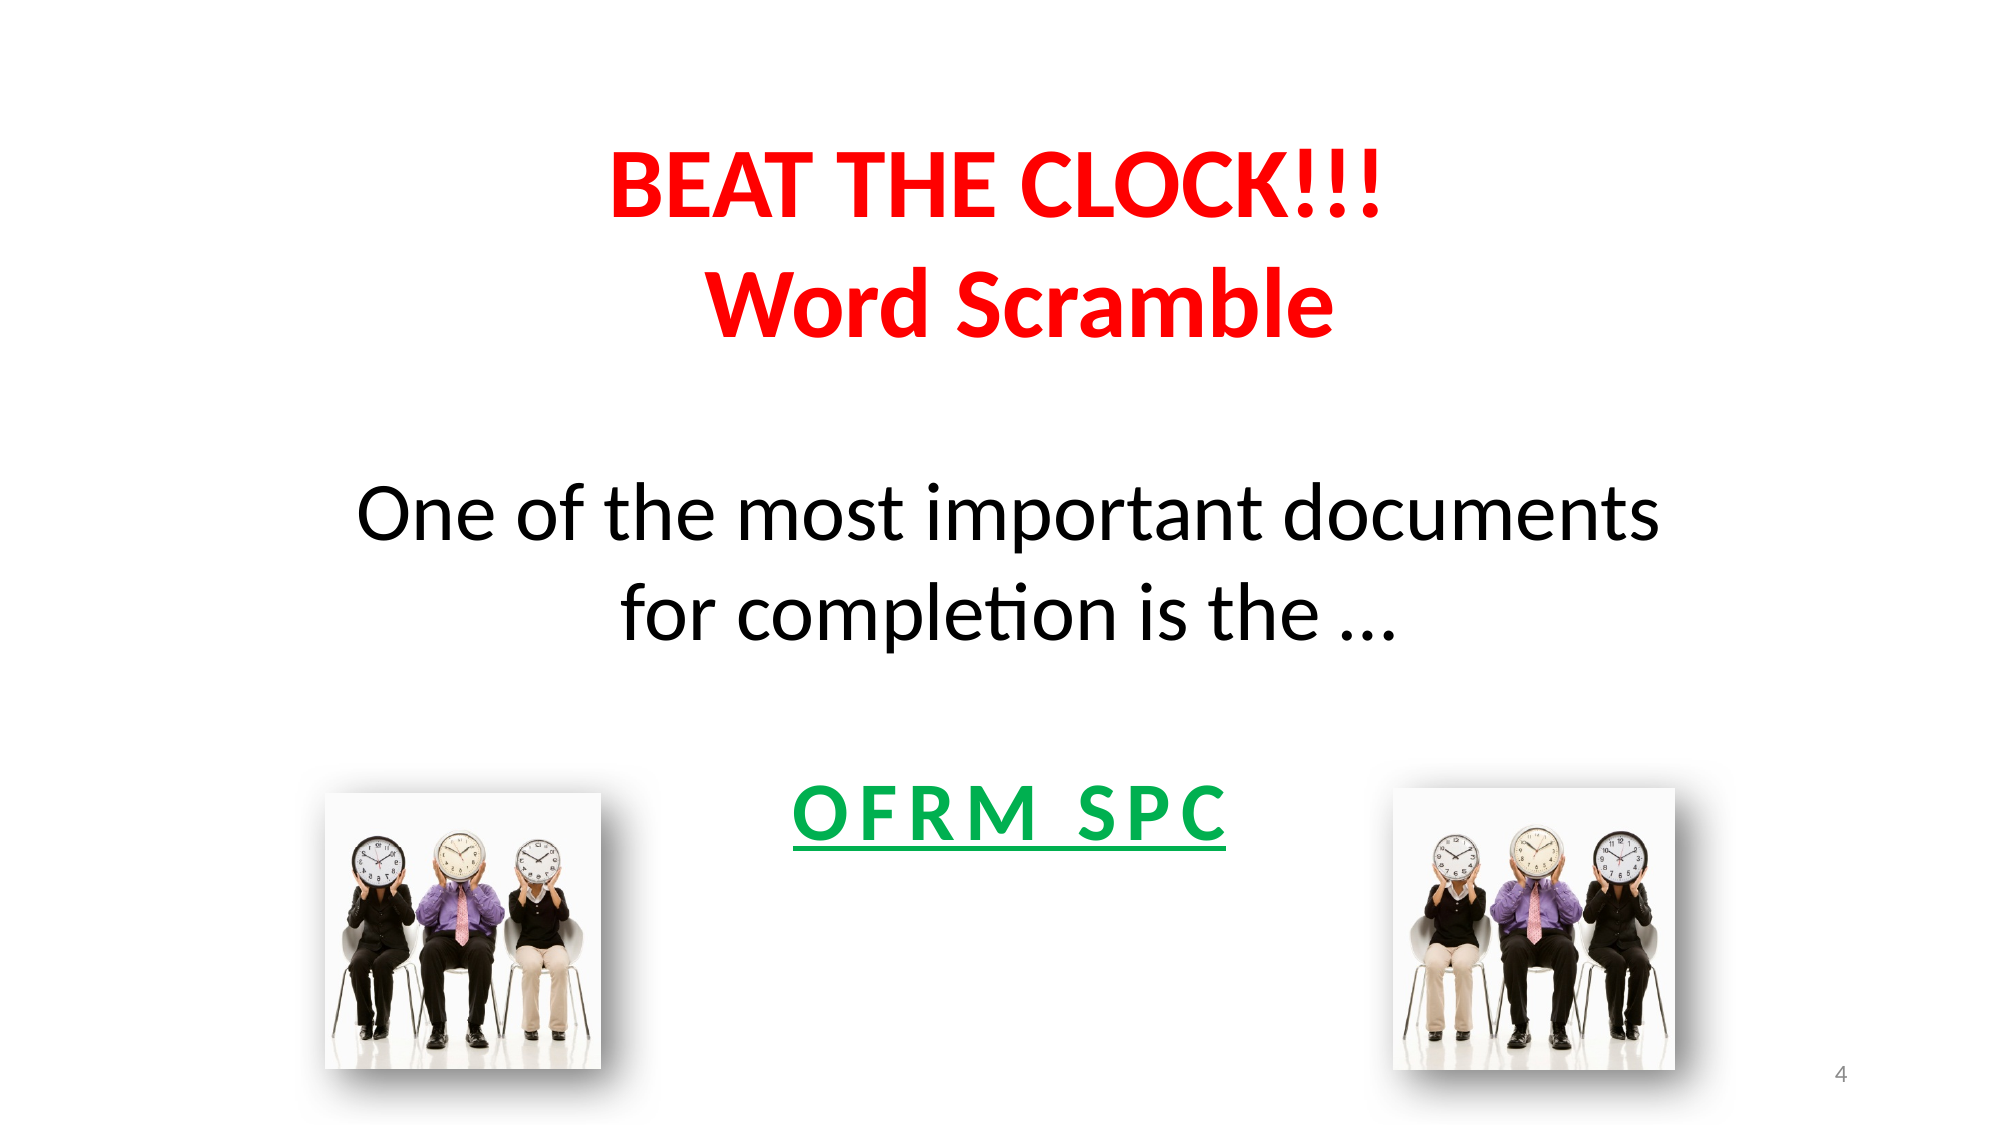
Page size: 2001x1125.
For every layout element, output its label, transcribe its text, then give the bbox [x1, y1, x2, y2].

text_box BEAT THE CLOCK!!! Word Scramble [590, 110, 1429, 365]
text_box One of the most important documents for completion is the … OFRM SPC [333, 449, 1686, 865]
picture [324, 793, 601, 1069]
slide_number 4 [1412, 1042, 1863, 1103]
picture [1393, 788, 1676, 1070]
